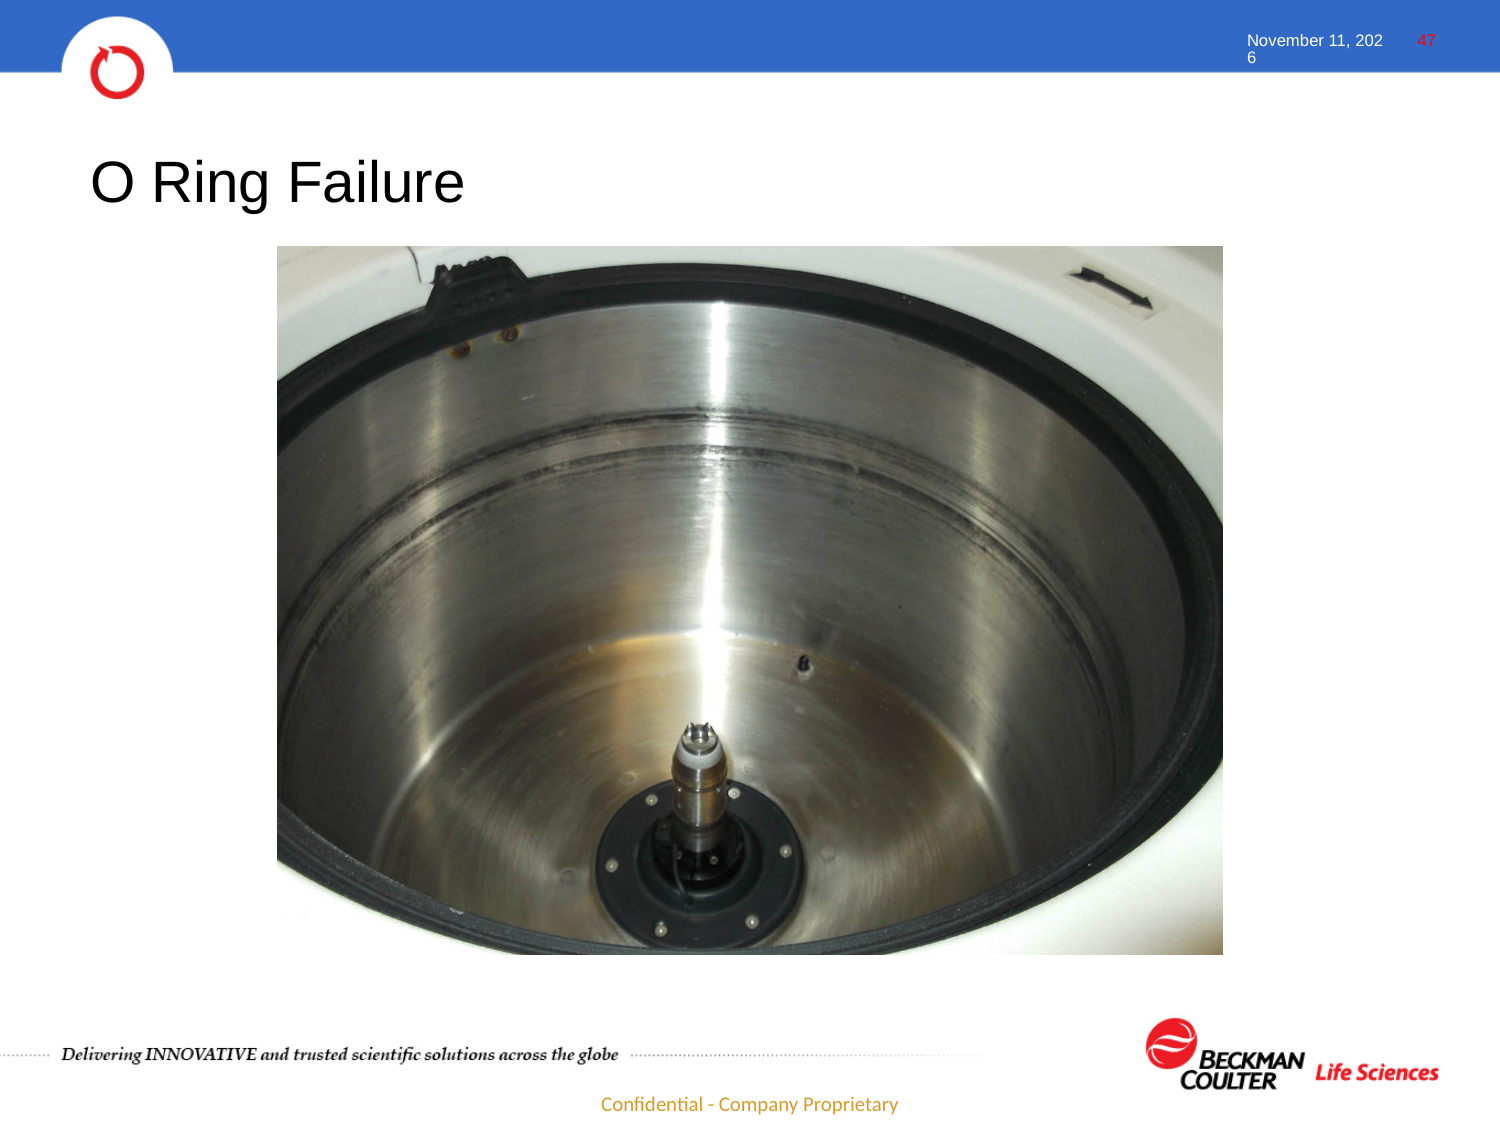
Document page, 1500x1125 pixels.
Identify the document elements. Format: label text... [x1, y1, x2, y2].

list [277, 245, 1223, 955]
title O Ring Failure [75, 125, 1425, 233]
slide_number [1232, 10, 1398, 70]
picture [0, 0, 1500, 1125]
slide_number 46 [1398, 10, 1452, 70]
